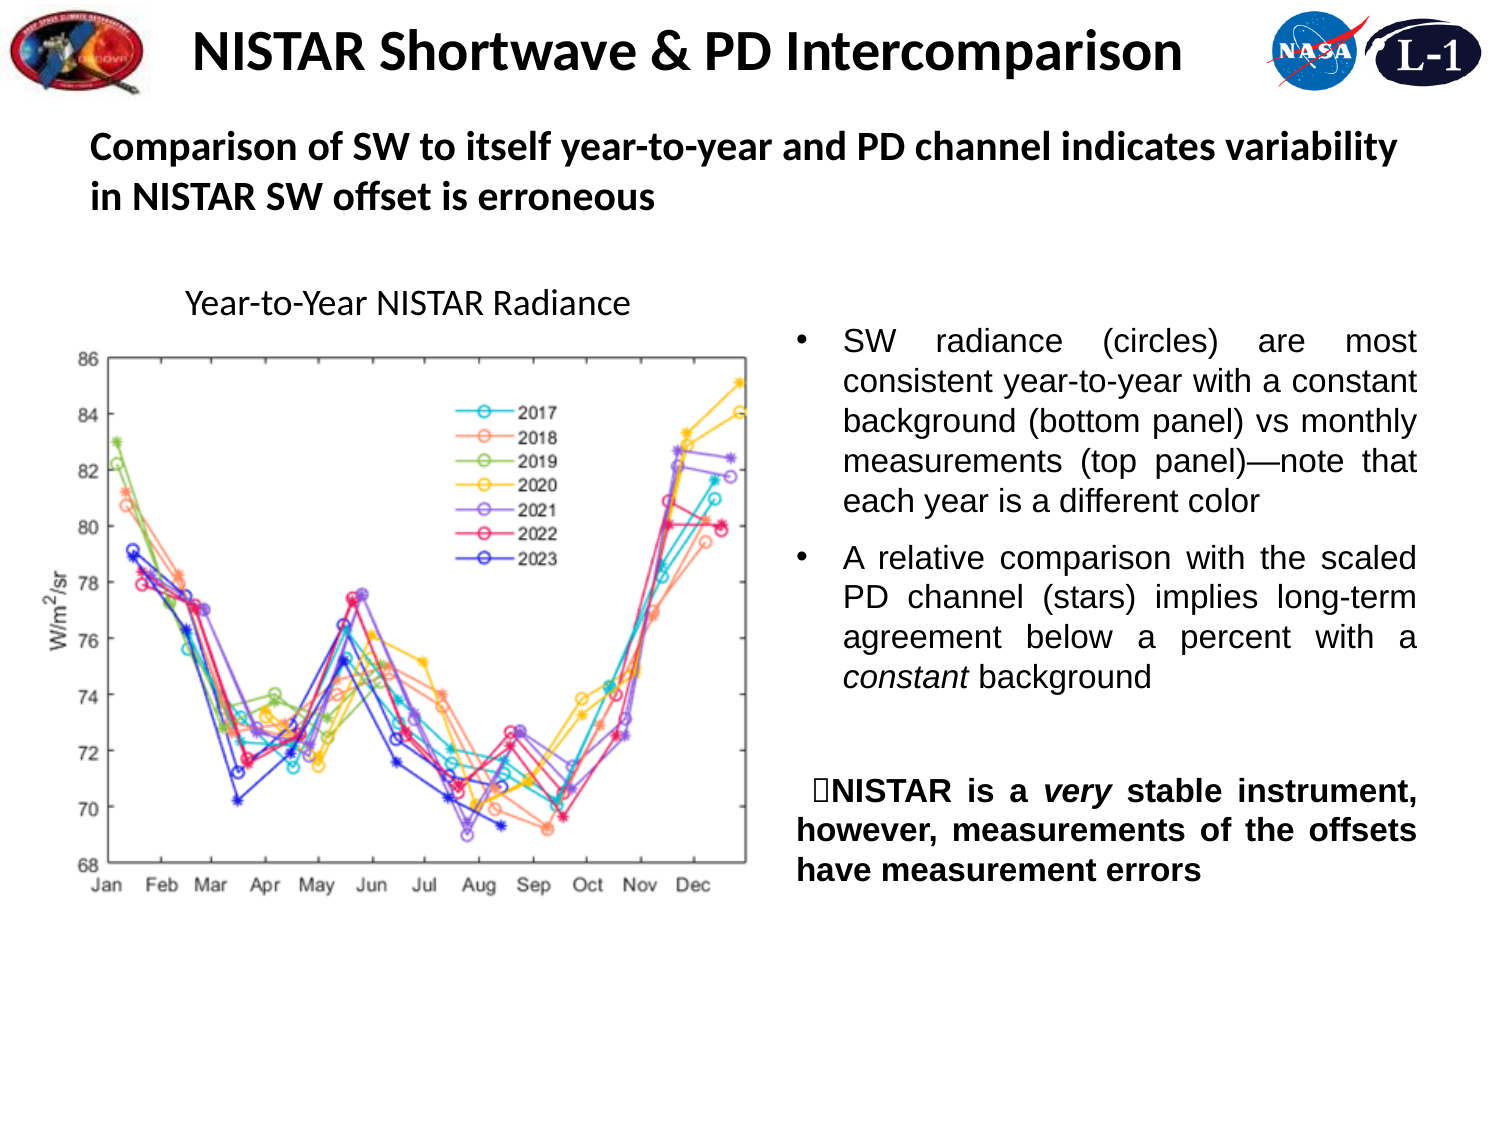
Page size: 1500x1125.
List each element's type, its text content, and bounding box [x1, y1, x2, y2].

picture [1285, 8, 1483, 94]
text_box SW radiance (circles) are most consistent year-to-year with a constant background (bottom panel) vs monthly measurements (top panel)—note that each year is a different color A relative comparison with the scaled PD channel (stars) implies long-term agreement below a percent with a constant background NISTAR is a very stable instrument, however, measurements of the offsets have measurement errors [781, 312, 1433, 896]
title NISTAR Shortwave & PD Intercomparison [92, 0, 1285, 97]
text_box Year-to-Year NISTAR Radiance [170, 270, 689, 335]
picture [0, 4, 162, 99]
text_box Comparison of SW to itself year-to-year and PD channel indicates variability in NISTAR SW offset is erroneous [74, 111, 1425, 226]
picture [31, 338, 782, 899]
